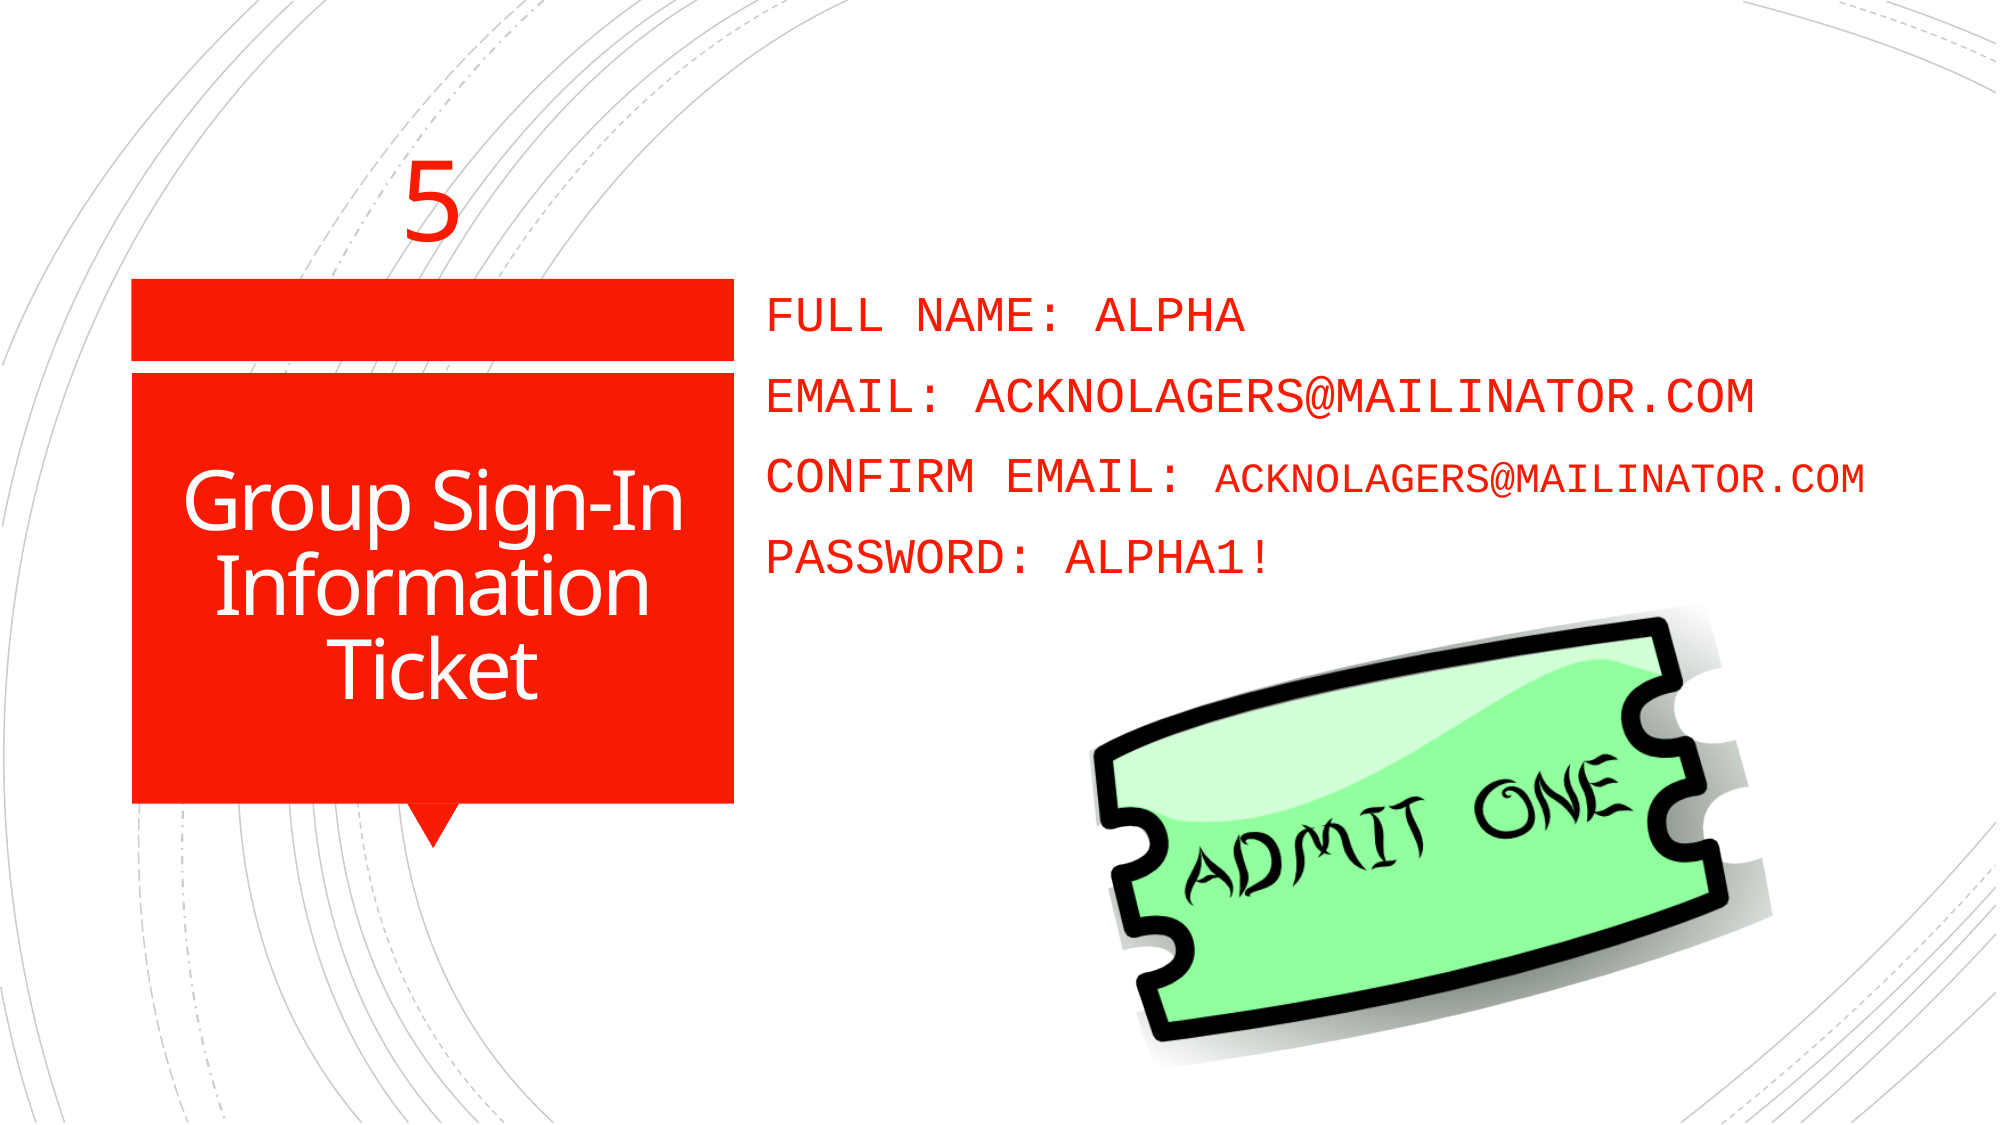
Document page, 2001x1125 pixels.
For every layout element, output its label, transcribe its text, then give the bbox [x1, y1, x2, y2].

title Group Sign-In Information Ticket [145, 387, 721, 792]
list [1088, 602, 1773, 1070]
list Full Name: Alpha Email: Acknolagers@mailinator.com Confirm Email: Acknolagers@MAILINATOR.COM Password: alpha1! [750, 489, 2000, 603]
text_box 5 [385, 121, 481, 272]
